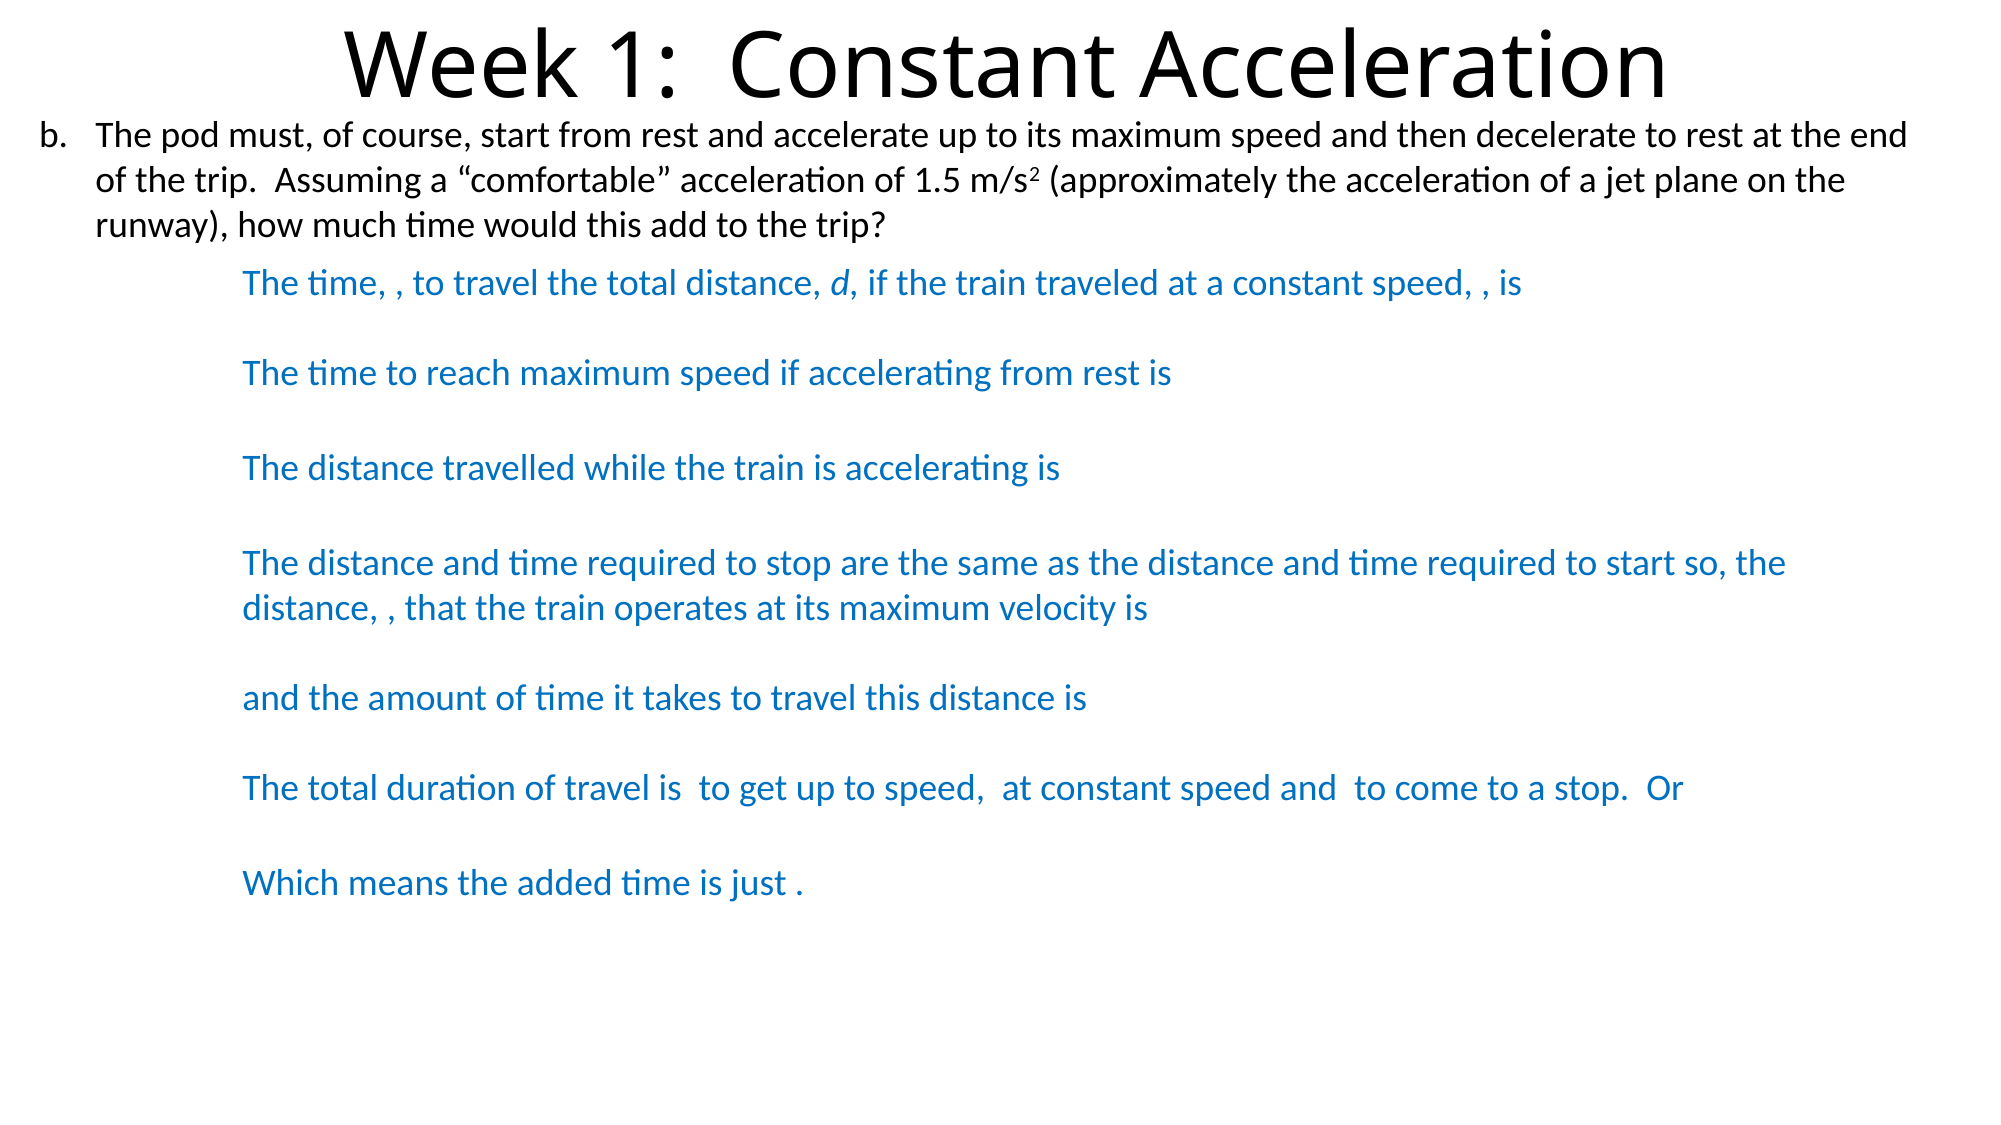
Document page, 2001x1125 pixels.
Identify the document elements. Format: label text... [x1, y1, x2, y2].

title Week 1: Constant Acceleration [144, 0, 1870, 102]
text_box The pod must, of course, start from rest and accelerate up to its maximum speed and then decelerate to rest at the end of the trip. Assuming a “comfortable” acceleration of 1.5 m/s2 (approximately the acceleration of a jet plane on the runway), how much time would this add to the trip? [24, 102, 1929, 253]
